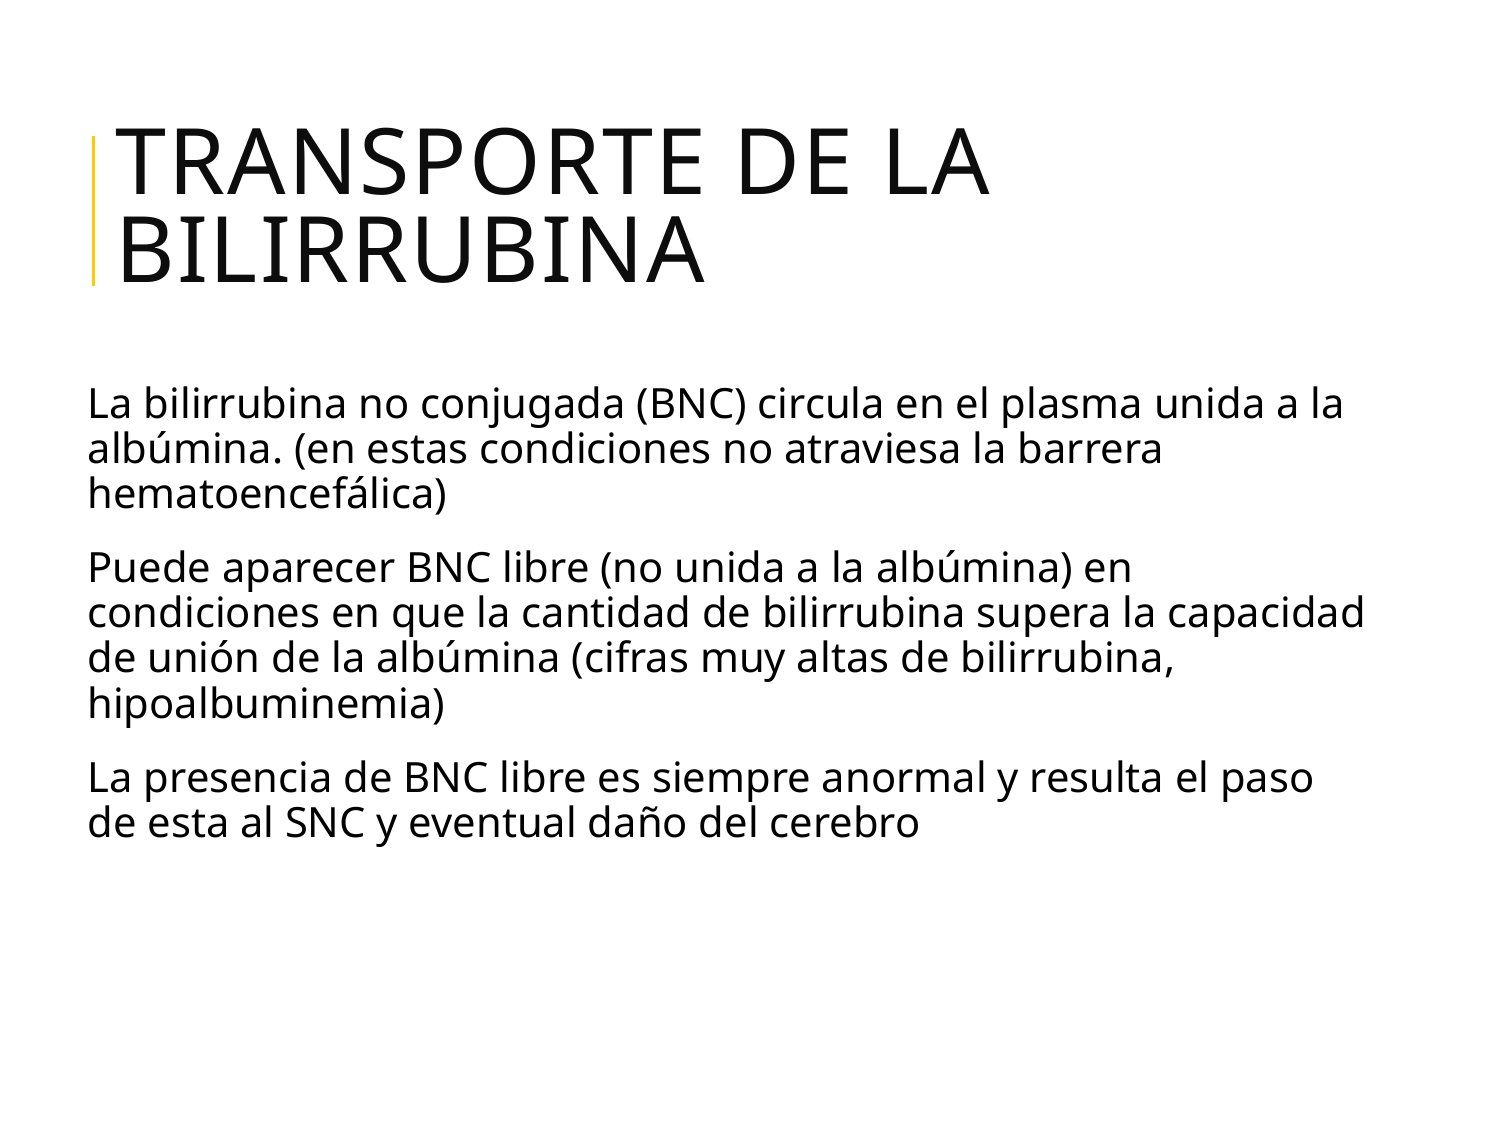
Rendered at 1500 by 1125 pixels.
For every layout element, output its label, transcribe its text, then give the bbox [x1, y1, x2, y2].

list La bilirrubina no conjugada (BNC) circula en el plasma unida a la albúmina. (en estas condiciones no atraviesa la barrera hematoencefálica) Puede aparecer BNC libre (no unida a la albúmina) en condiciones en que la cantidad de bilirrubina supera la capacidad de unión de la albúmina (cifras muy altas de bilirrubina, hipoalbuminemia) La presencia de BNC libre es siempre anormal y resulta el paso de esta al SNC y eventual daño del cerebro [64, 375, 1376, 1035]
title Transporte de la Bilirrubina [100, 149, 1451, 275]
